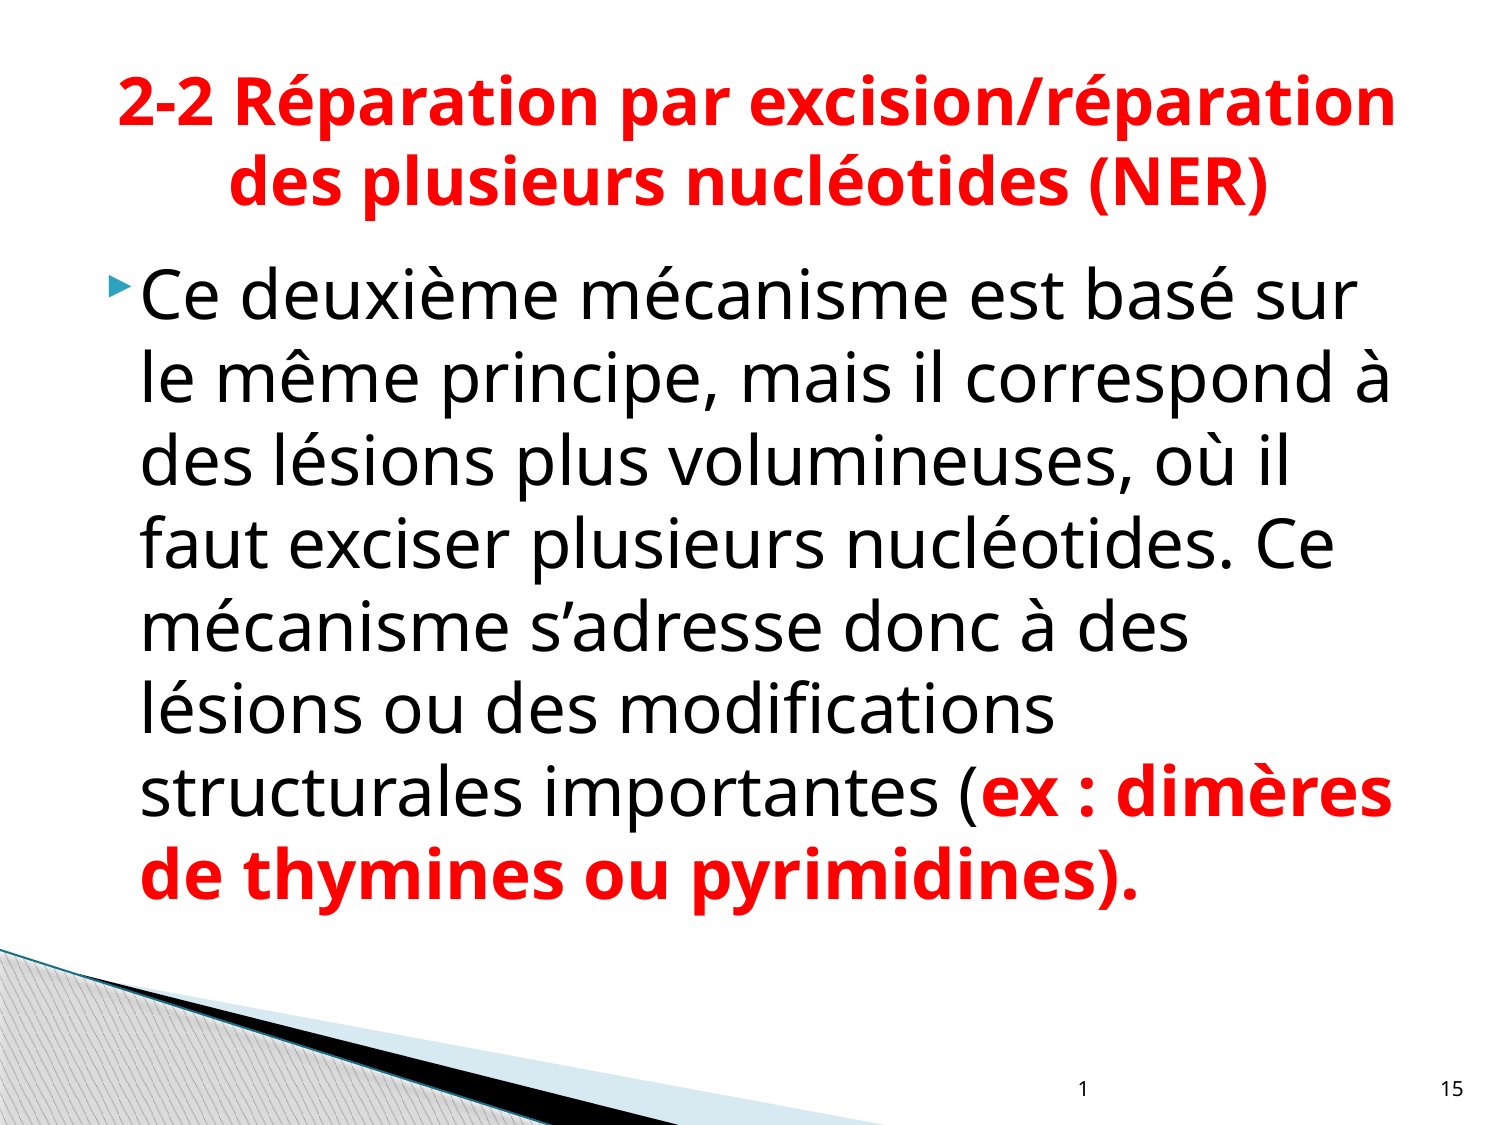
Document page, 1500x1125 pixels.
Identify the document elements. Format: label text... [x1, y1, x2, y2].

footer 1 [718, 1051, 1105, 1112]
title 2-2 Réparation par excision/réparation des plusieurs nucléotides (NER) [75, 45, 1442, 233]
list Ce deuxième mécanisme est basé sur le même principe, mais il correspond à des lésions plus volumineuses, où il faut exciser plusieurs nucléotides. Ce mécanisme s’adresse donc à des lésions ou des modifications structurales importantes (ex : dimères de thymines ou pyrimidines). [75, 243, 1425, 986]
slide_number 15 [1418, 1051, 1479, 1112]
